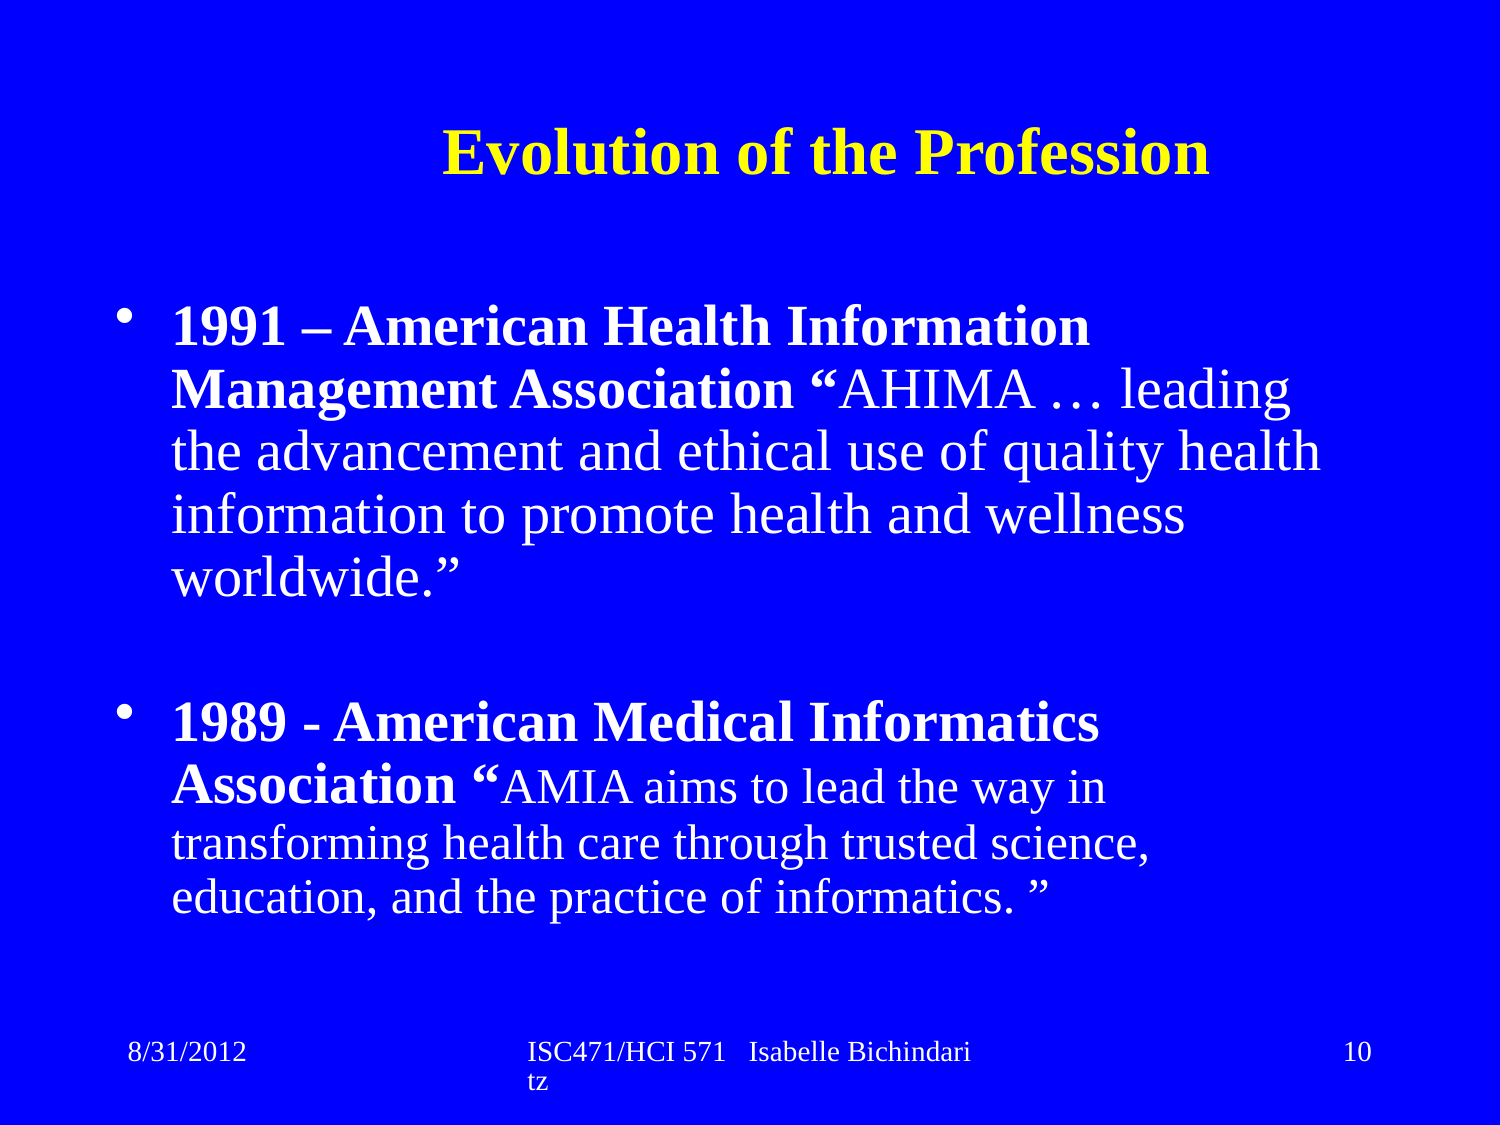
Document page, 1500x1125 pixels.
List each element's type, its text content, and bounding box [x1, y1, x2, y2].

title Evolution of the Profession [229, 54, 1424, 243]
list 1991 – American Health Information Management Association “AHIMA … leading the advancement and ethical use of quality health information to promote health and wellness worldwide.” 1989 - American Medical Informatics Association “AMIA aims to lead the way in transforming health care through trusted science, education, and the practice of informatics. ” [99, 287, 1376, 1026]
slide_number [112, 1026, 426, 1101]
slide_number 10 [1074, 1024, 1388, 1101]
footer ISC471/HCI 571 Isabelle Bichindaritz [512, 1026, 988, 1101]
